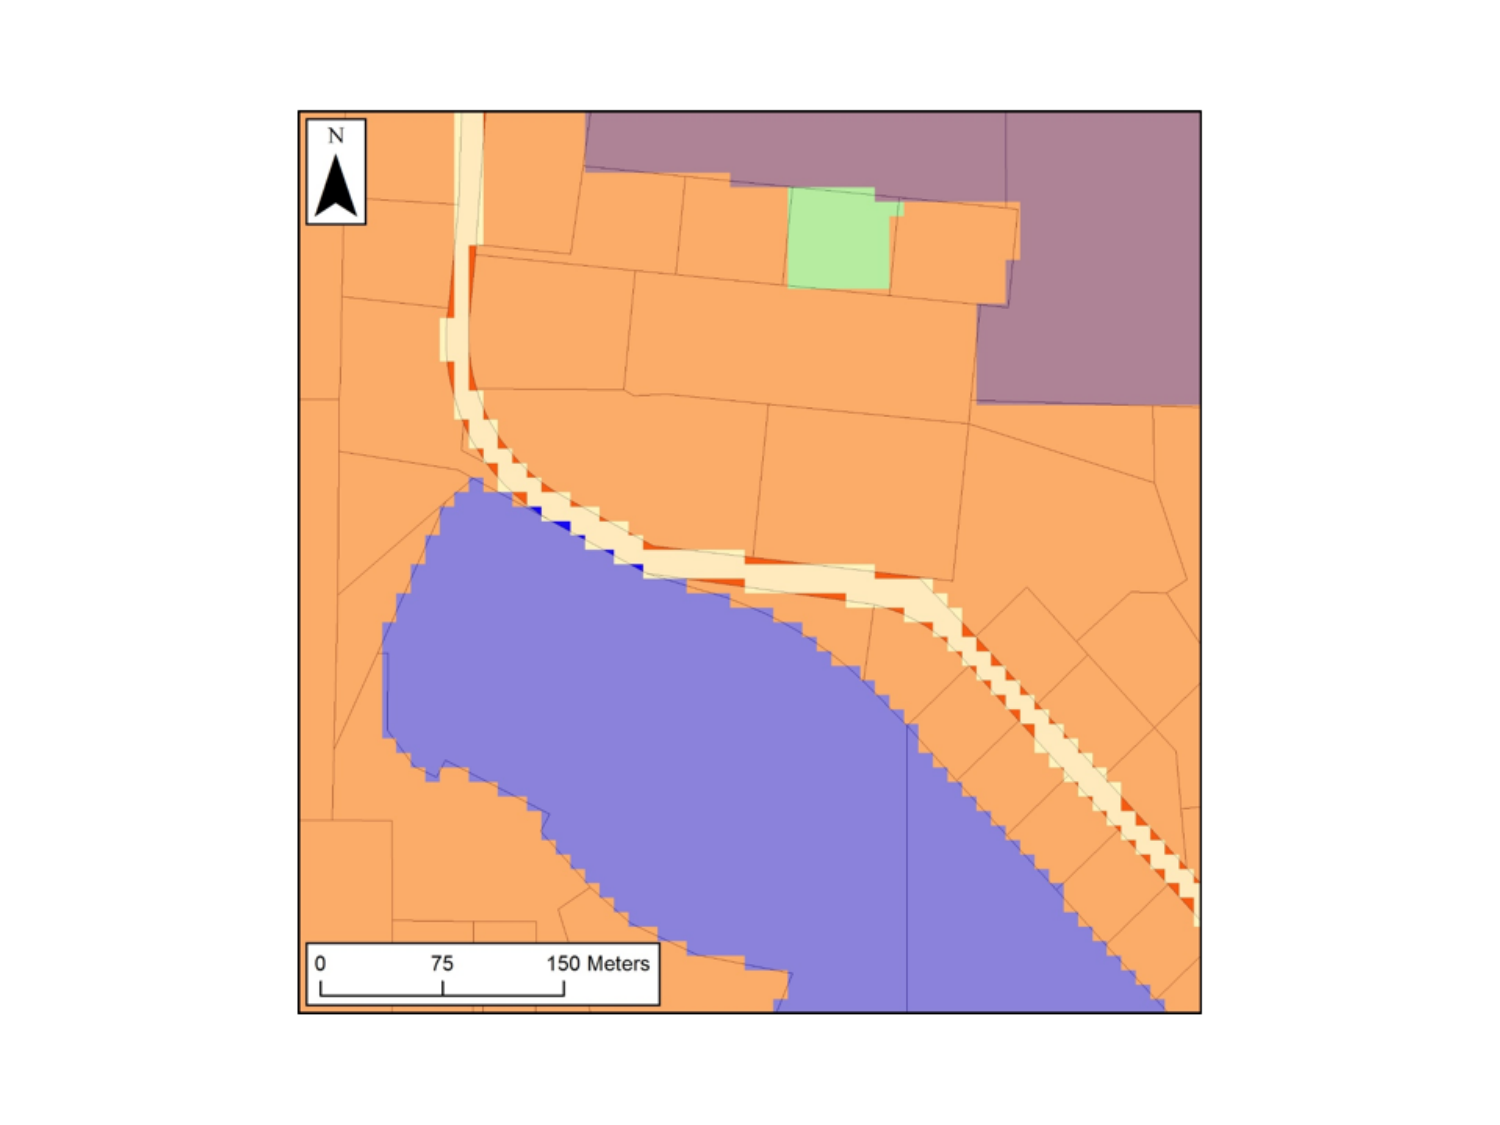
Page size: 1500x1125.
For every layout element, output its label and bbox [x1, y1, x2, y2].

picture [290, 101, 1210, 1024]
